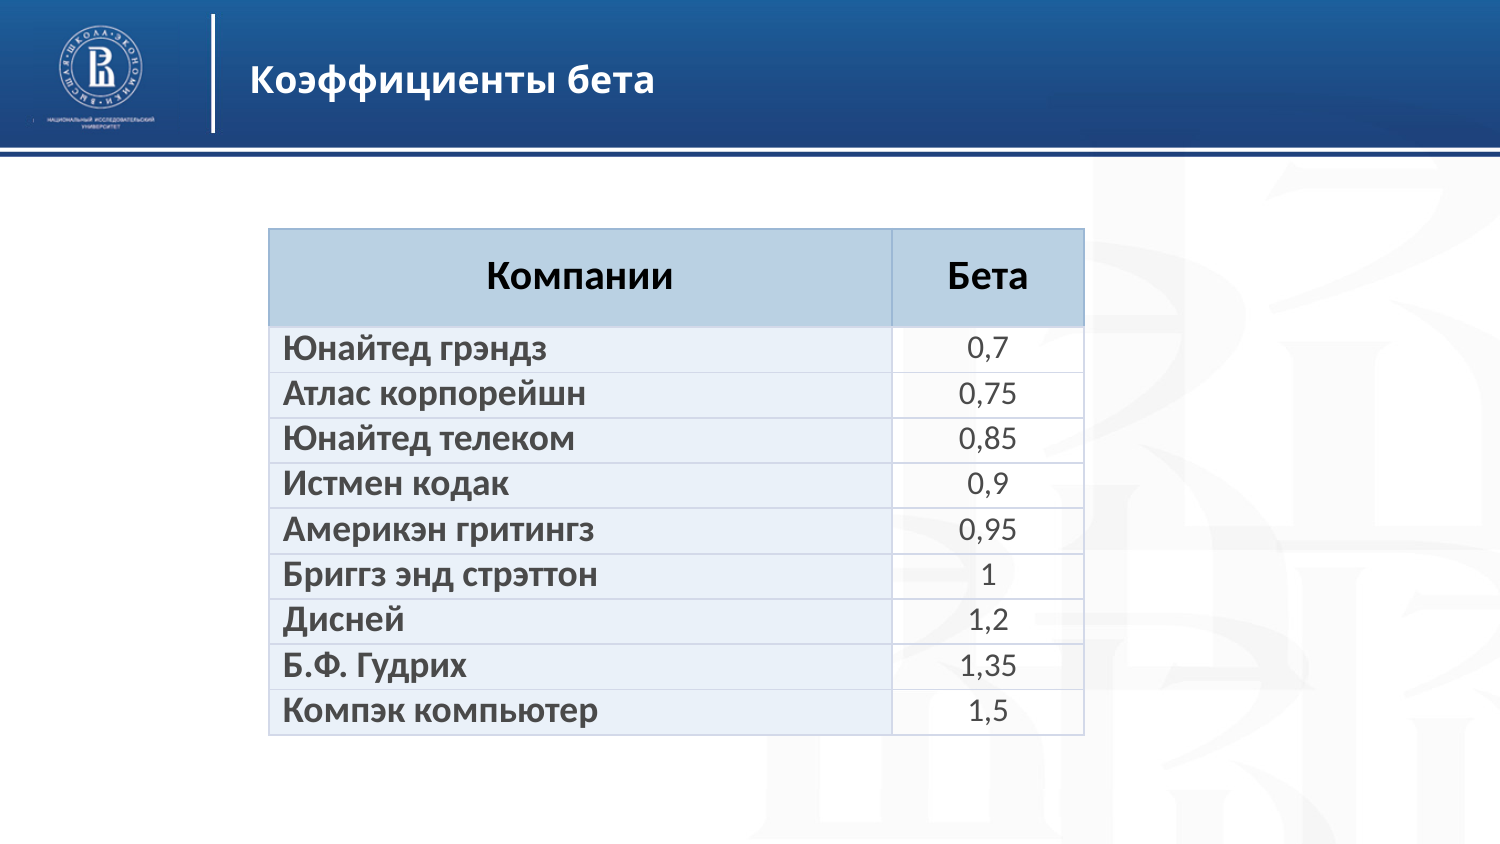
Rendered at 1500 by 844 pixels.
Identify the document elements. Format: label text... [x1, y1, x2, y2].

table_header Компании [270, 230, 891, 326]
table_cell Америкэн гритингз [270, 509, 891, 553]
picture [0, 0, 1500, 844]
table_cell Б.Ф. Гудрих [270, 645, 891, 689]
table_cell 1,5 [893, 690, 1083, 734]
table_cell 1,2 [893, 600, 1083, 643]
table_cell Бриггз энд стрэттон [270, 555, 891, 598]
table_cell Компэк компьютер [270, 690, 891, 734]
table_cell 1,35 [893, 645, 1083, 689]
table_cell Дисней [270, 600, 891, 643]
table_cell Атлас корпорейшн [270, 373, 891, 417]
table_cell 1 [893, 555, 1083, 598]
table_cell Юнайтед телеком [270, 419, 891, 462]
table_cell Истмен кодак [270, 464, 891, 507]
text_box Коэффициенты бета [234, 52, 1418, 104]
table_cell 0,95 [893, 509, 1083, 553]
table_cell Юнайтед грэндз [270, 328, 891, 372]
table_header Бета [893, 230, 1083, 326]
table_cell 0,85 [893, 419, 1083, 462]
table_cell 0,9 [893, 464, 1083, 507]
table_cell 0,75 [893, 373, 1083, 417]
table_cell 0,7 [893, 328, 1083, 372]
